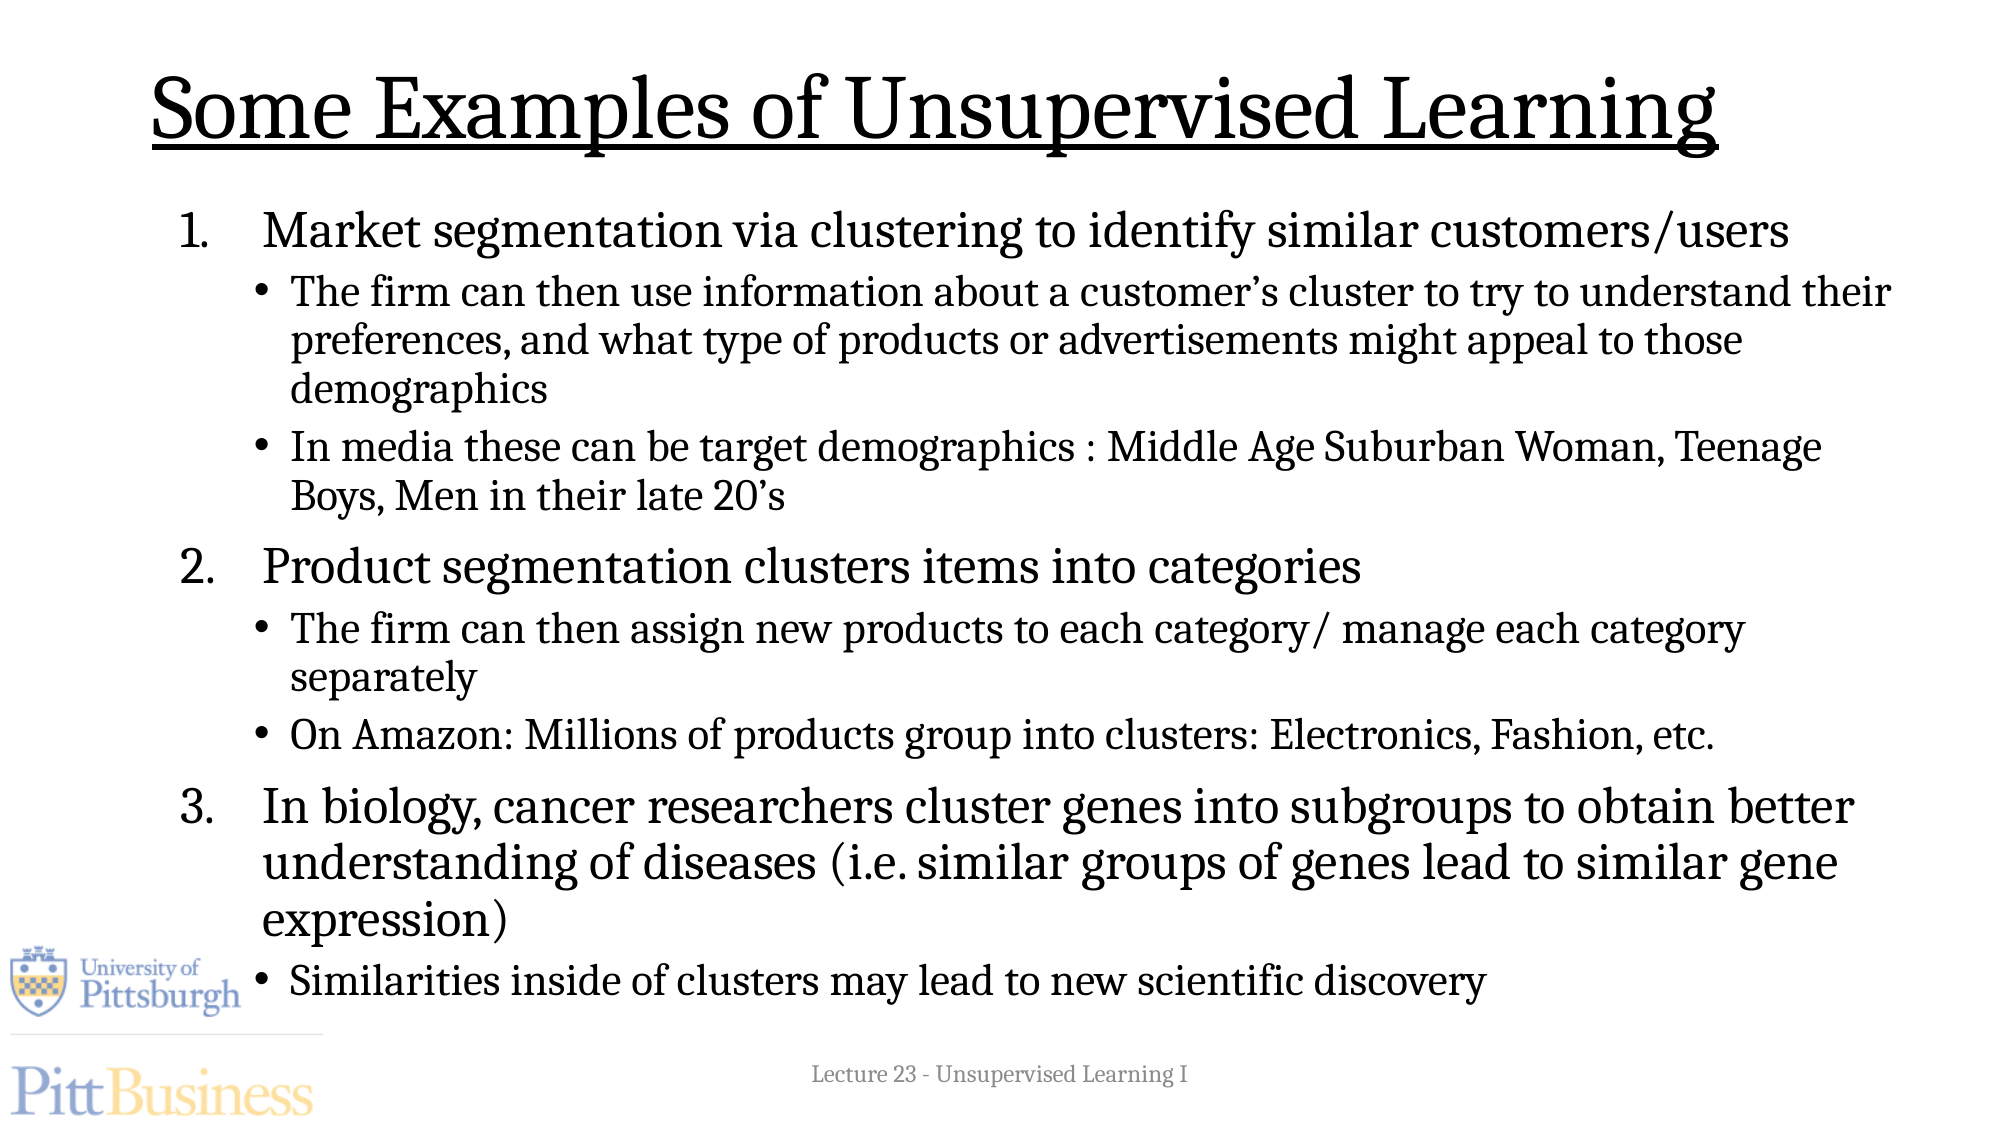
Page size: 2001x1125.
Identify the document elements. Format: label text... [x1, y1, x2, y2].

title Some Examples of Unsupervised Learning [137, 0, 1863, 218]
list Market segmentation via clustering to identify similar customers/users The firm can then use information about a customer’s cluster to try to understand their preferences, and what type of products or advertisements might appeal to those demographics In media these can be target demographics : Middle Age Suburban Woman, Teenage Boys, Men in their late 20’s Product segmentation clusters items into categories The firm can then assign new products to each category/ manage each category separately On Amazon: Millions of products group into clusters: Electronics, Fashion, etc. In biology, cancer researchers cluster genes into subgroups to obtain better understanding of diseases (i.e. similar groups of genes lead to similar gene expression) Similarities inside of clusters may lead to new scientific discovery [165, 194, 1920, 1020]
footer Lecture 23 - Unsupervised Learning I [662, 1042, 1338, 1103]
